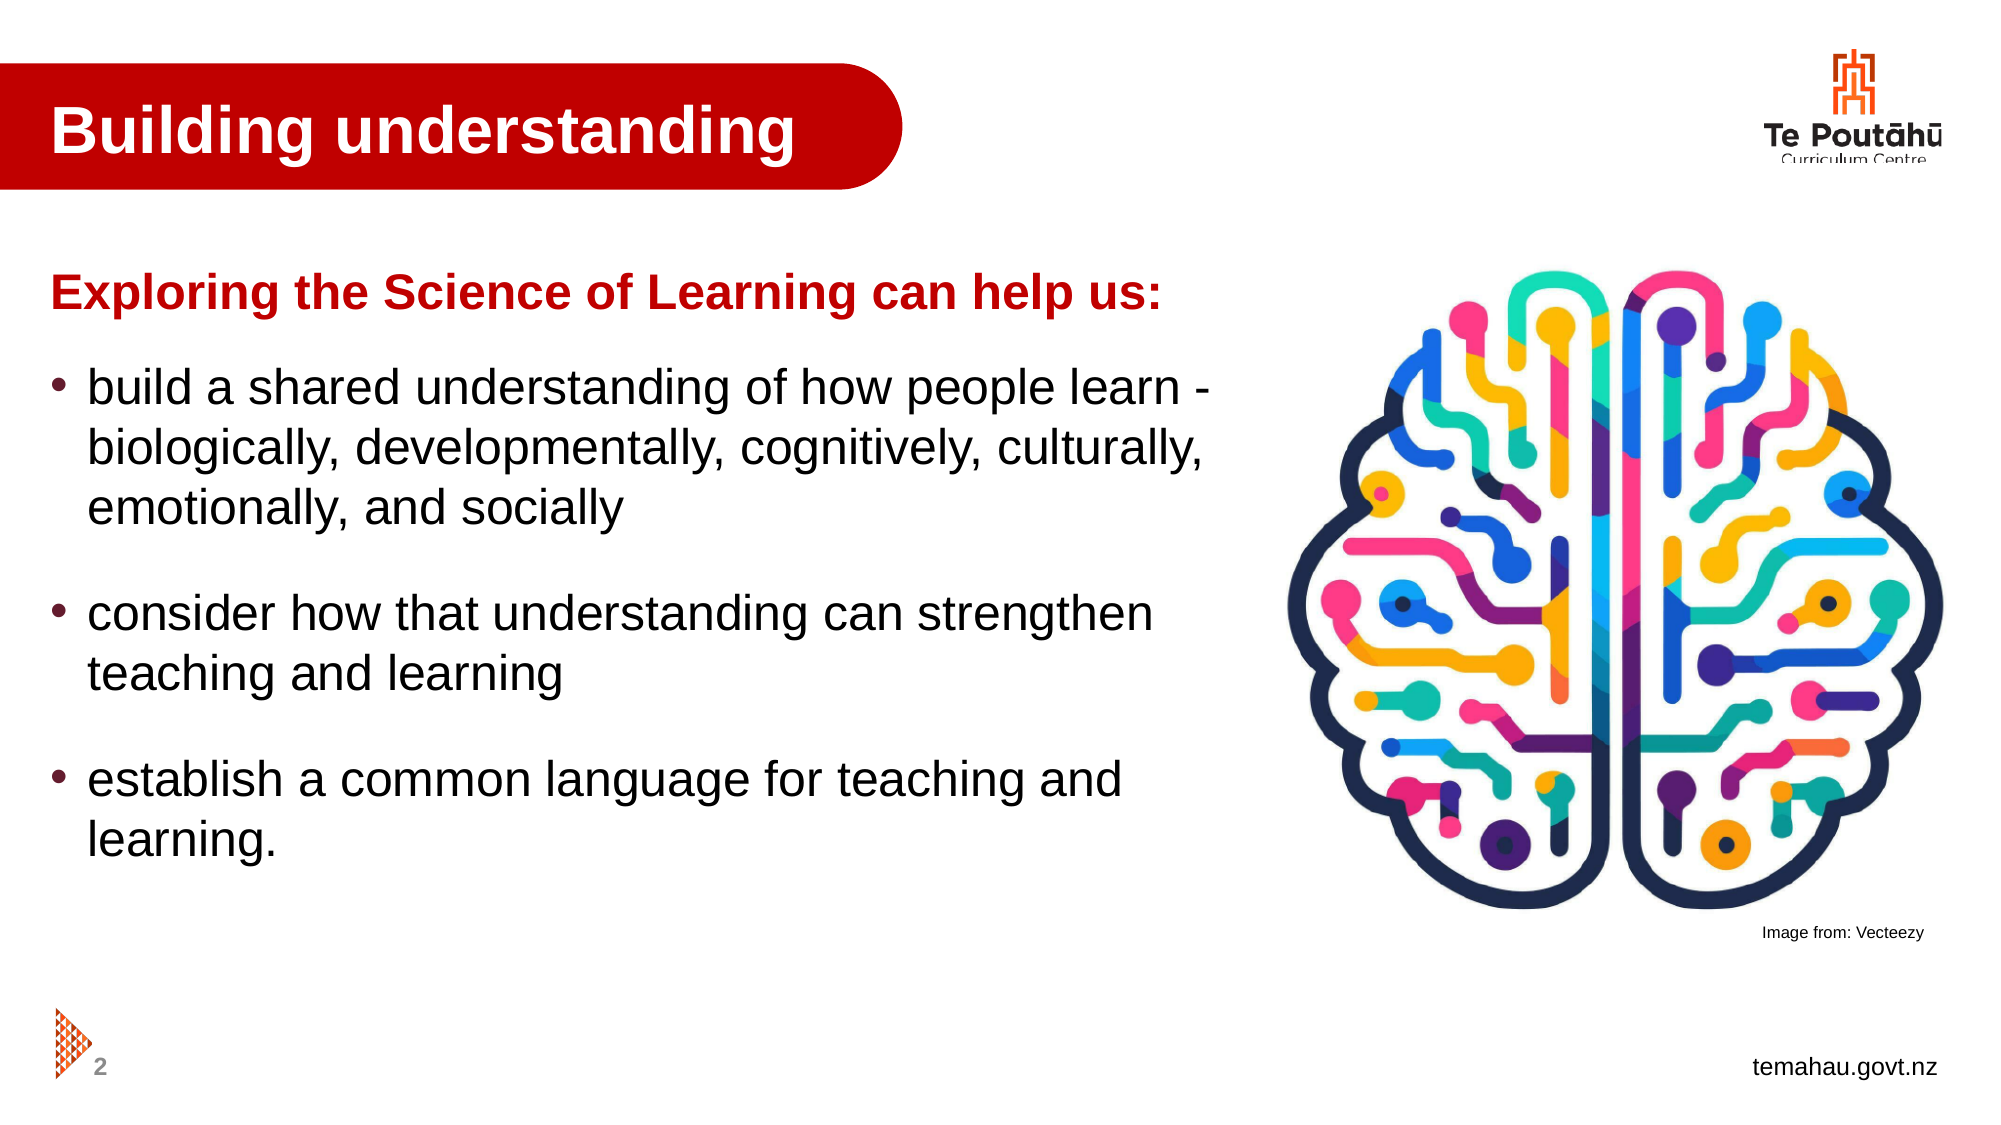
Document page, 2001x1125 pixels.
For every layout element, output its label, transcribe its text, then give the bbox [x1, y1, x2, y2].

list Exploring the Science of Learning can help us: build a shared understanding of how people learn - biologically, developmentally, cognitively, culturally, emotionally, and socially consider how that understanding can strengthen teaching and learning establish a common language for teaching and learning. [34, 259, 1280, 999]
slide_number 2 [78, 1050, 252, 1081]
picture [1279, 258, 1951, 933]
text_box Image from: Vecteezy [1747, 914, 1966, 950]
text_box Building understanding [0, 63, 903, 190]
